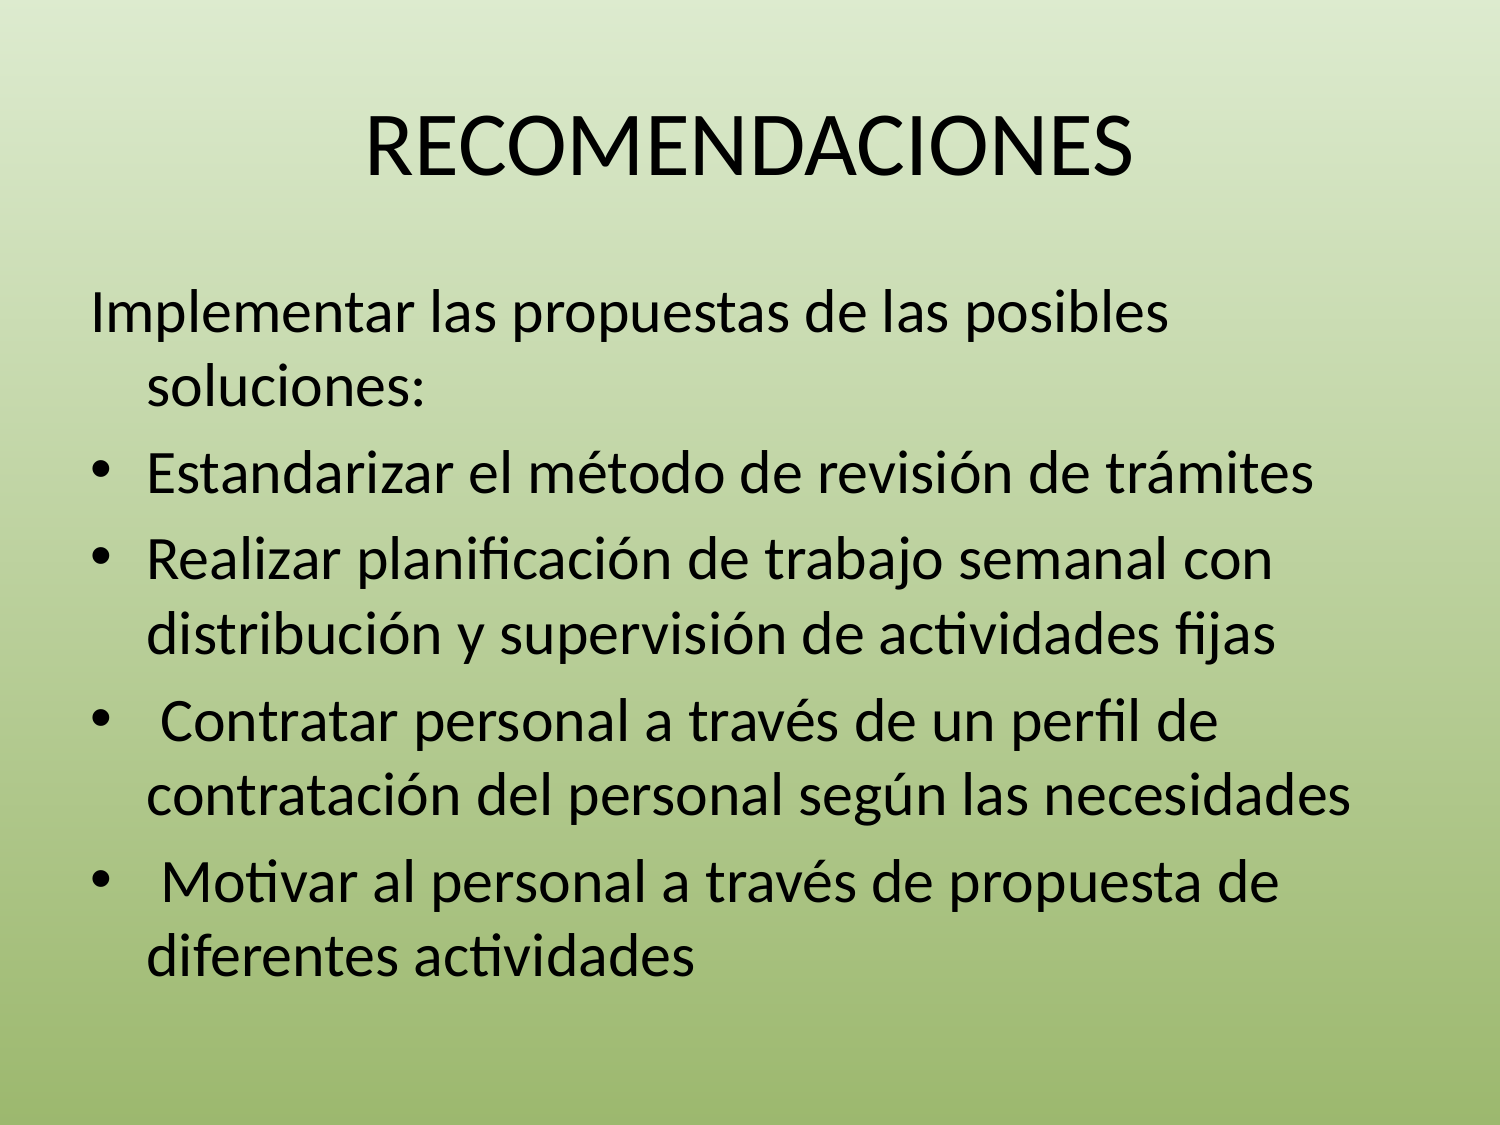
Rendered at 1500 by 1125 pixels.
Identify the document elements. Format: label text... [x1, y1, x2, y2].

title RECOMENDACIONES [75, 45, 1425, 233]
list Implementar las propuestas de las posibles soluciones: Estandarizar el método de revisión de trámites Realizar planificación de trabajo semanal con distribución y supervisión de actividades fijas Contratar personal a través de un perfil de contratación del personal según las necesidades Motivar al personal a través de propuesta de diferentes actividades [75, 262, 1425, 1005]
